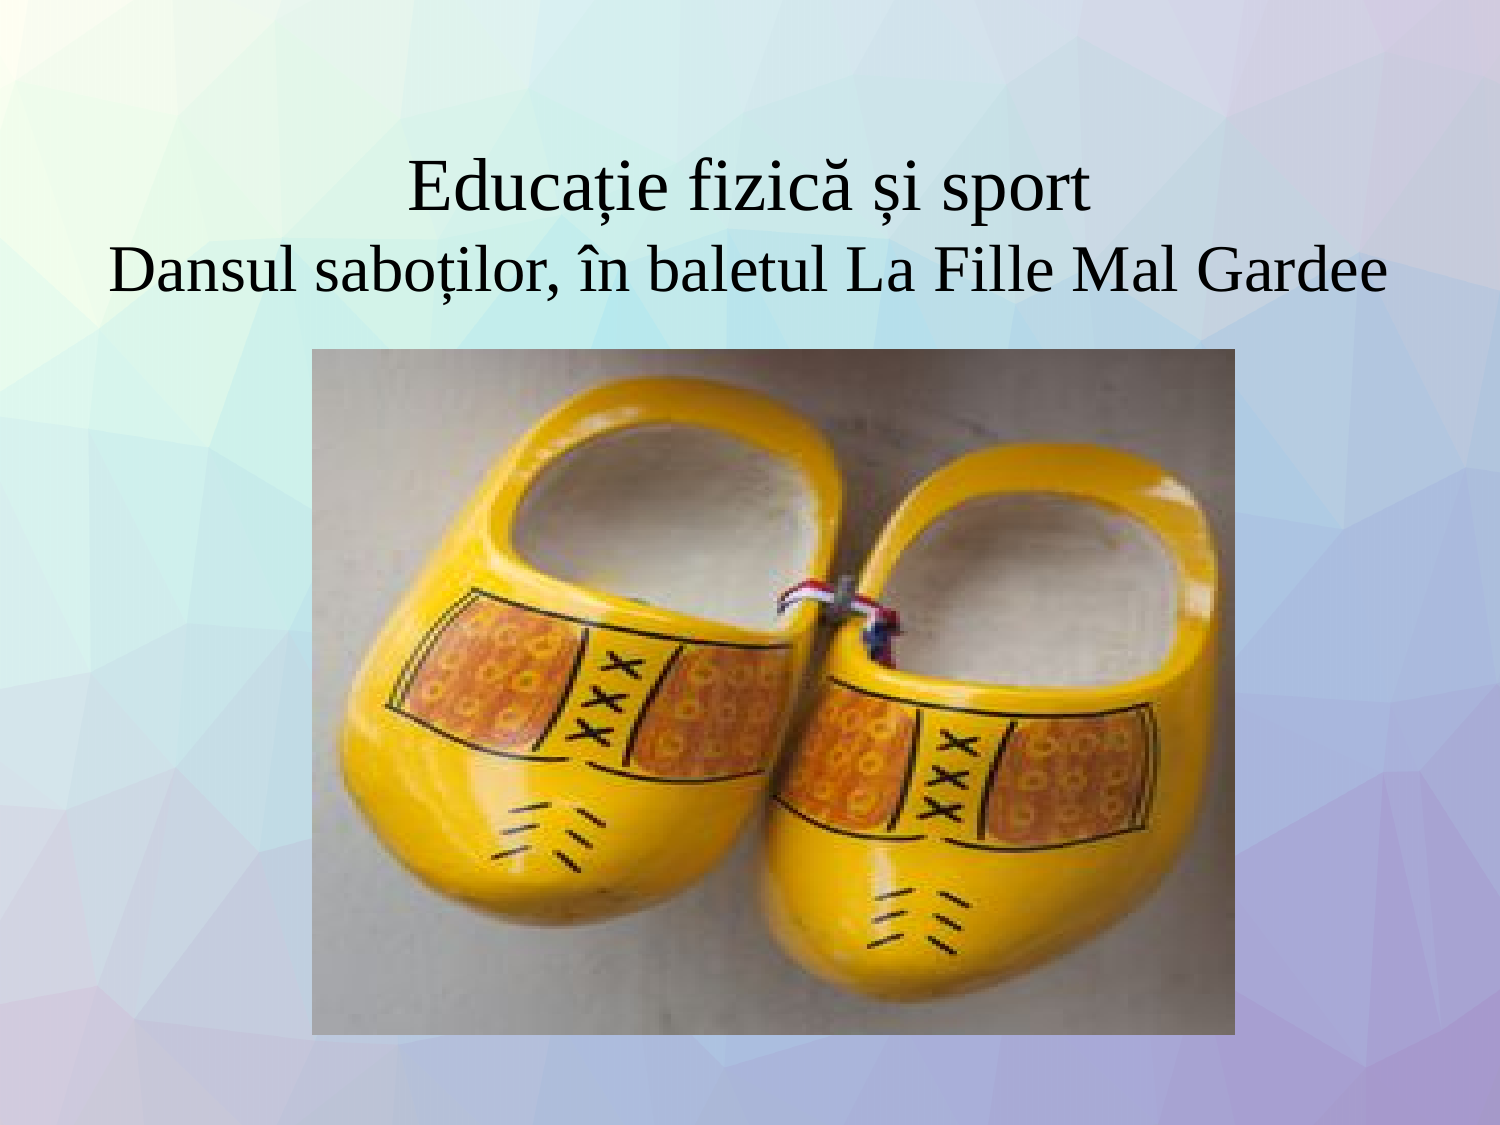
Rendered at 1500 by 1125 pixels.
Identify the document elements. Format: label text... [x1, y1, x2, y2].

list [312, 349, 1235, 1036]
title Educație fizică și sport Dansul saboților, în baletul La Fille Mal Gardee [75, 137, 1425, 303]
